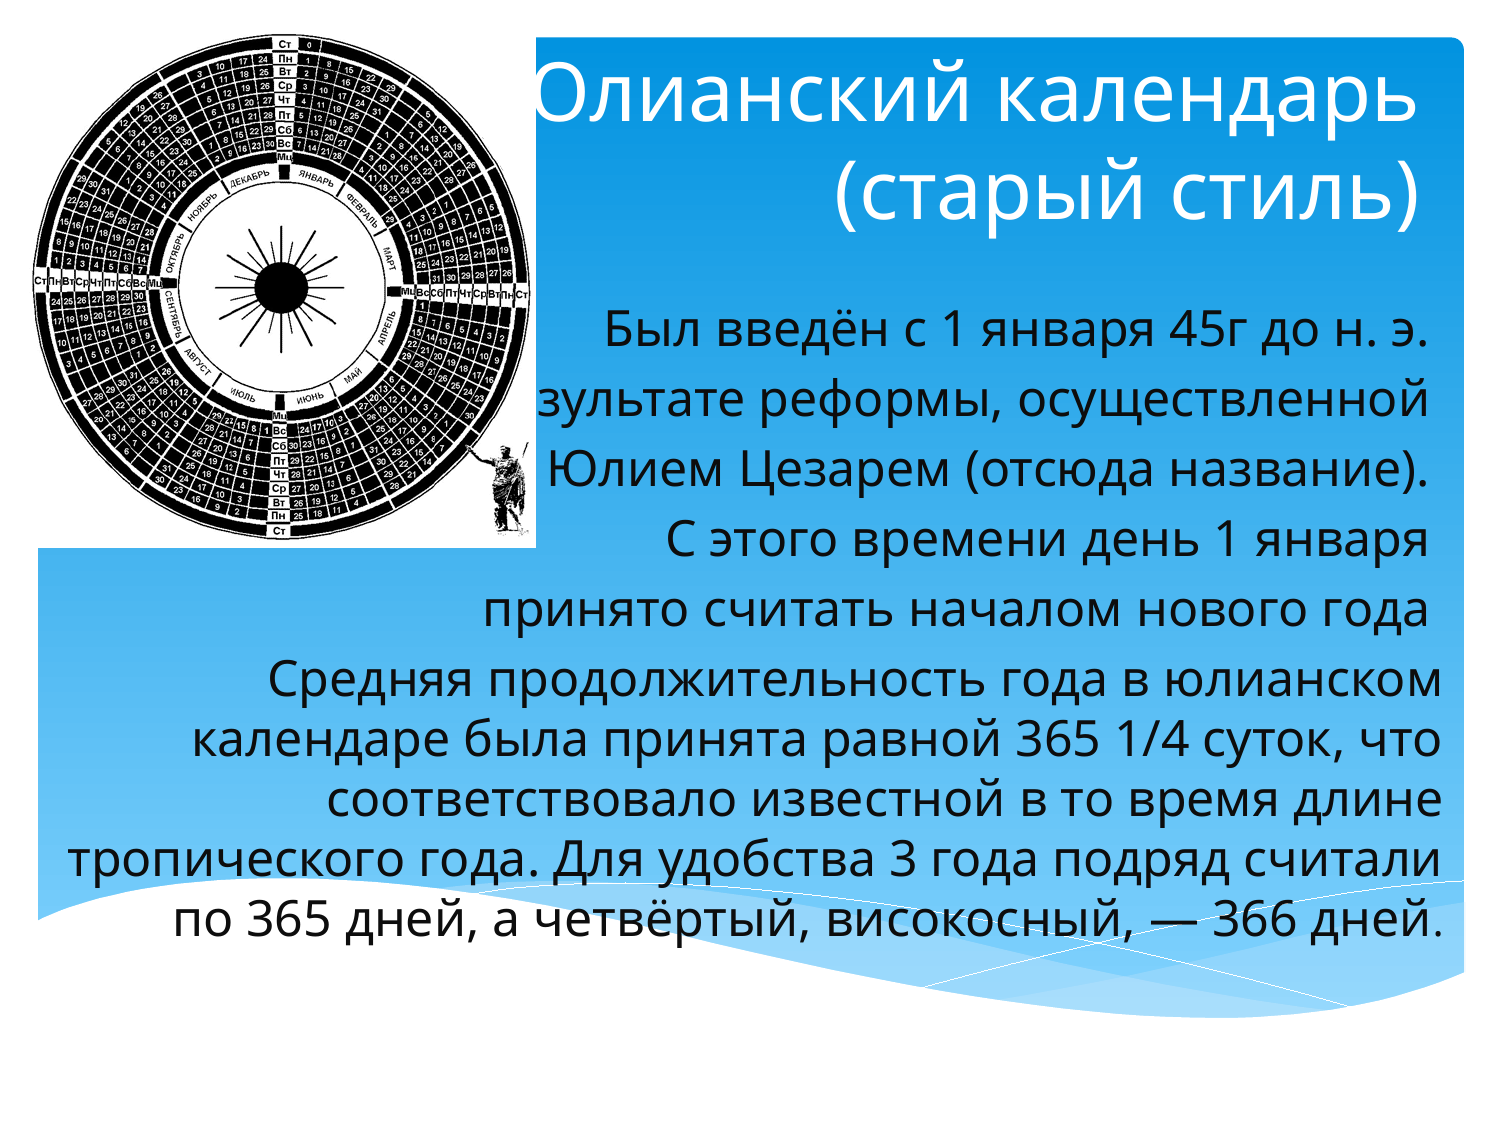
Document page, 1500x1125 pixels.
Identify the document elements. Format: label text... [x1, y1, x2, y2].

title Юлианский календарь (старый стиль) [537, 30, 1436, 244]
subtitle Был введён с 1 января 45г до н. э. в результате реформы, осуществленной Юлием Цезарем (отсюда название). С этого времени день 1 января принято считать началом нового года Средняя продолжительность года в юлианском календаре была принята равной 365 1/4 суток, что соответствовало известной в то время длине тропического года. Для удобства 3 года подряд считали по 365 дней, а четвёртый, високосный, — 366 дней. [29, 289, 1459, 1094]
picture [29, 30, 536, 548]
